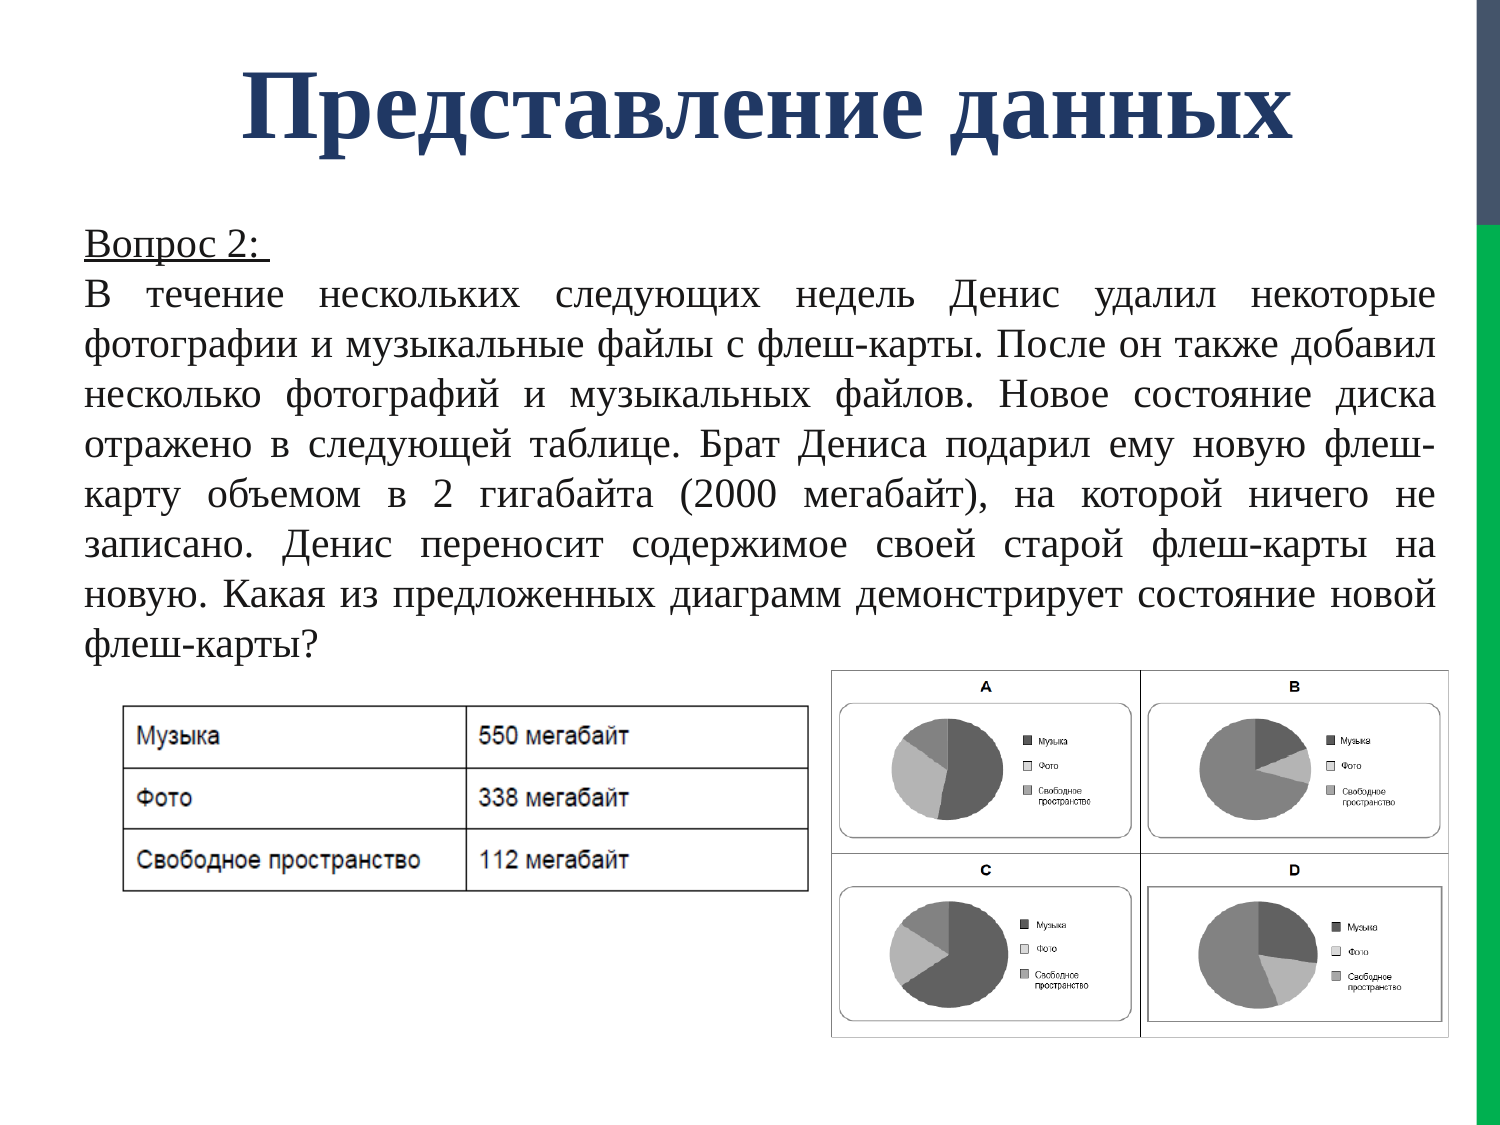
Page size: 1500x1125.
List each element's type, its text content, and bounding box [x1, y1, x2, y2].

text_box Вопрос 2: В течение нескольких следующих недель Денис удалил некоторые фотографии и музыкальные файлы с флеш-карты. После он также добавил несколько фотографий и музыкальных файлов. Новое состояние диска отражено в следующей таблице. Брат Дениса подарил ему новую флеш-карту объемом в 2 гигабайта (2000 мегабайт), на которой ничего не записано. Денис переносит содержимое своей старой флеш-карты на новую. Какая из предложенных диаграмм демонстрирует состояние новой флеш-карты? [69, 208, 1452, 673]
picture [824, 664, 1456, 1041]
text_box Представление данных [112, 30, 1424, 166]
picture [111, 697, 822, 899]
